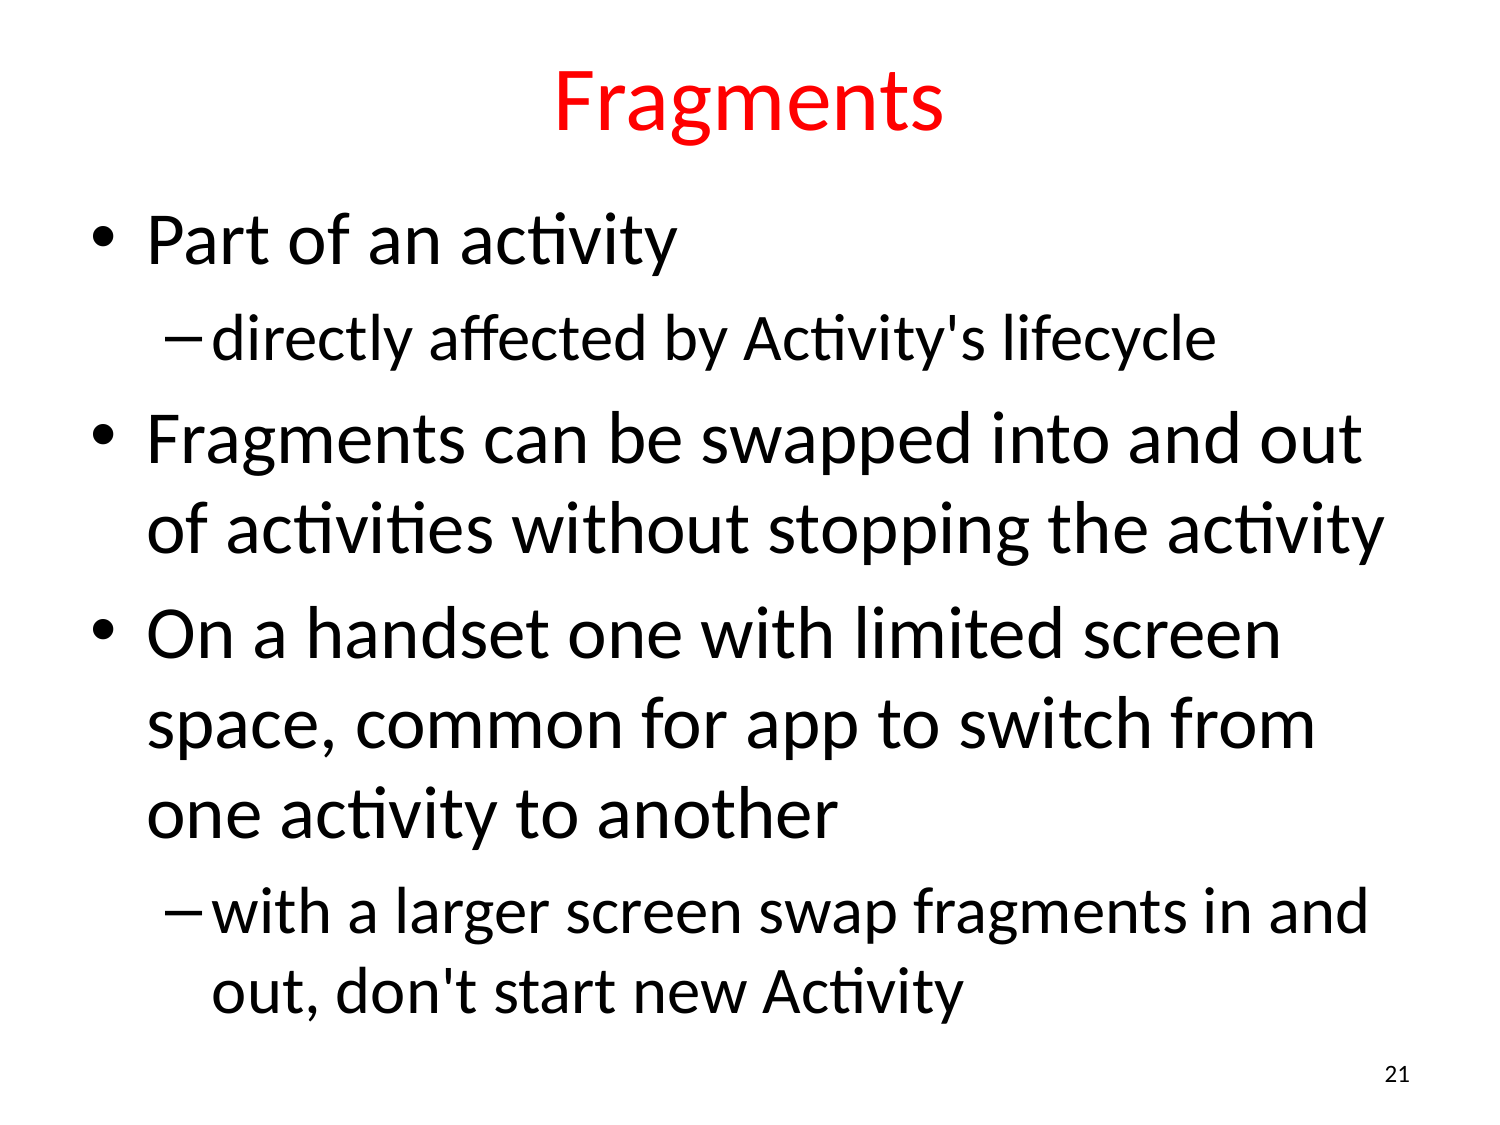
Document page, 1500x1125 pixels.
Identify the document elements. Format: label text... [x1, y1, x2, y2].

title Fragments [75, 0, 1425, 182]
list Part of an activity directly affected by Activity's lifecycle Fragments can be swapped into and out of activities without stopping the activity On a handset one with limited screen space, common for app to switch from one activity to another with a larger screen swap fragments in and out, don't start new Activity [75, 182, 1425, 1085]
slide_number 21 [1074, 1042, 1425, 1103]
